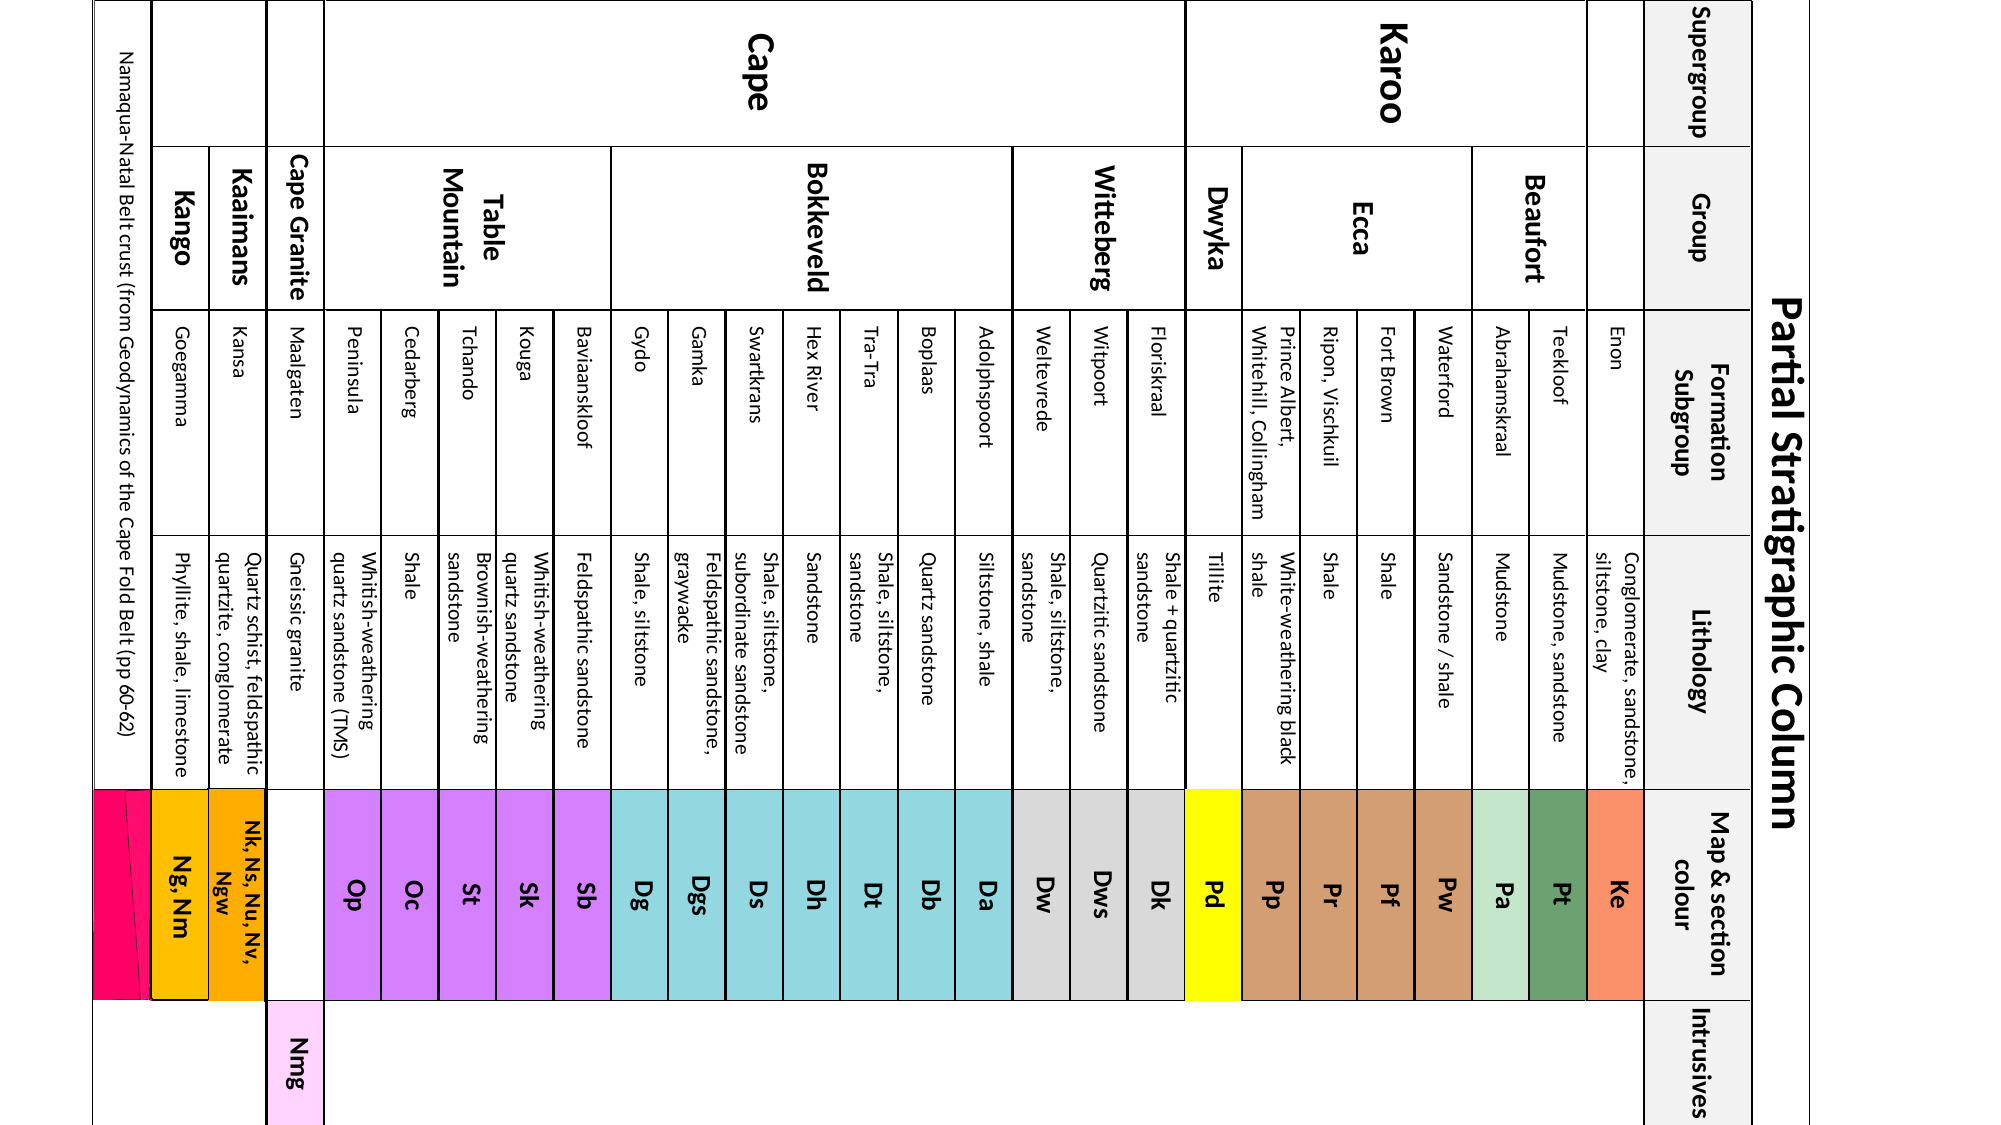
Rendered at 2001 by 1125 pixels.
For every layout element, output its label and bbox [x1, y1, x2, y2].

picture [386, 0, 1516, 1125]
